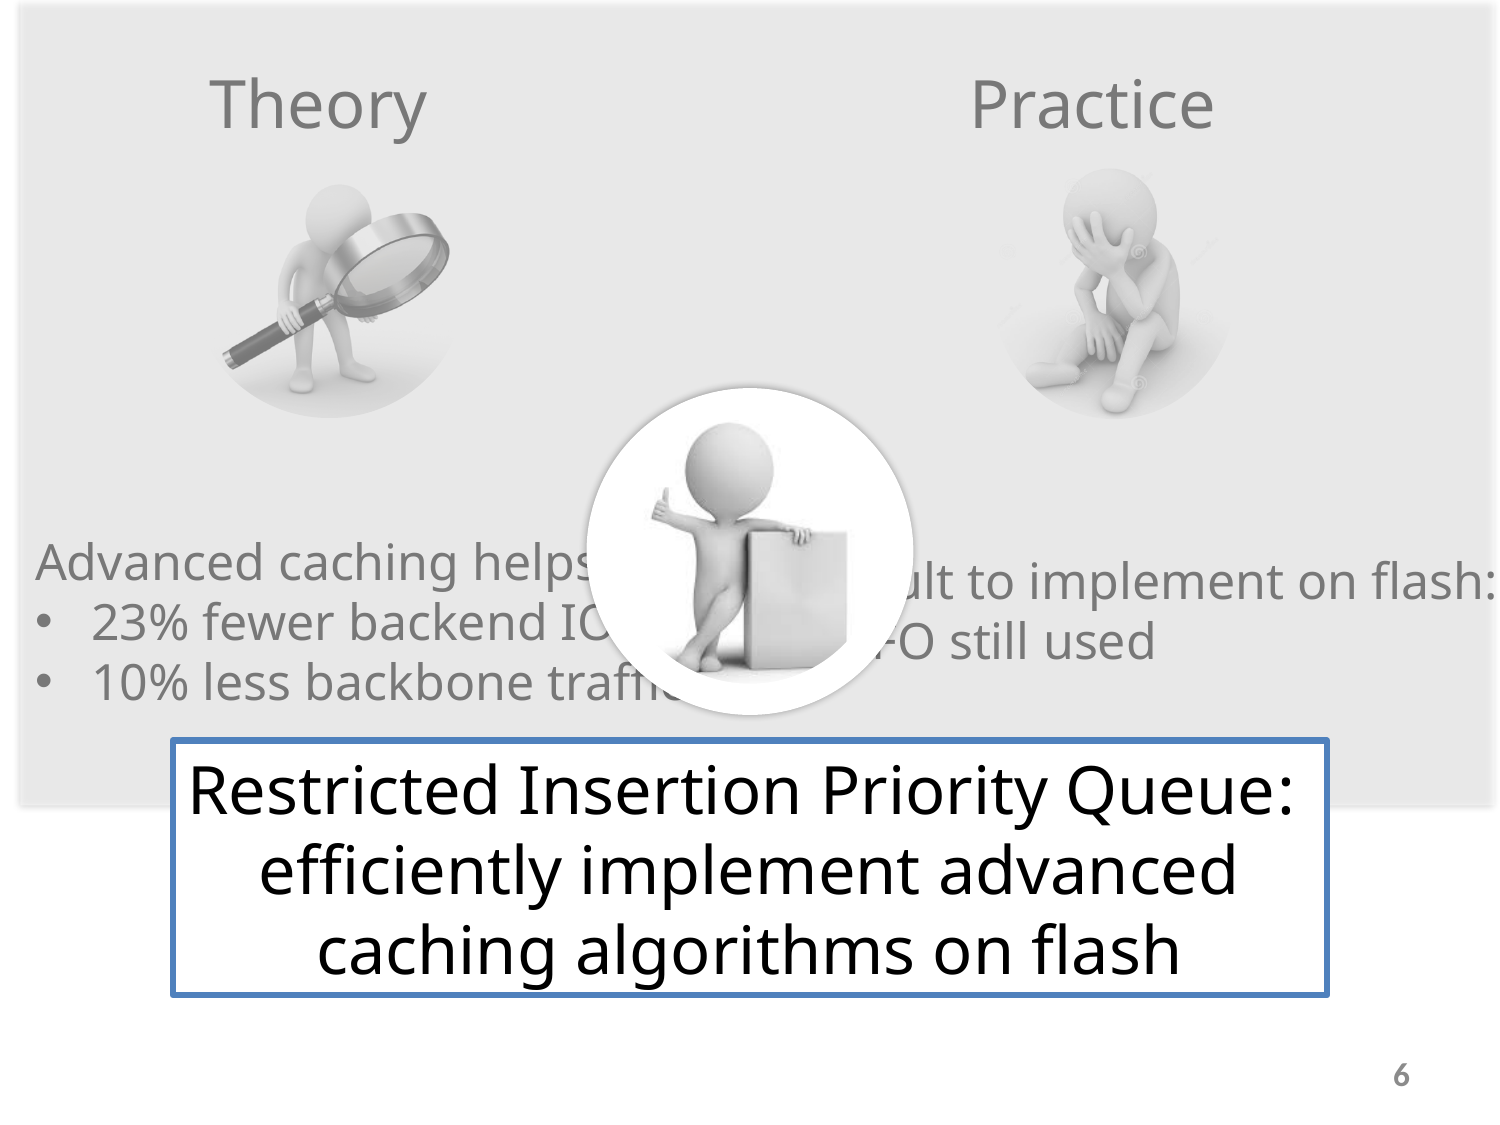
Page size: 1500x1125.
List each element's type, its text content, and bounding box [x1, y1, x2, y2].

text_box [244, 403, 1256, 999]
text_box [19, 0, 1496, 806]
slide_number 6 [1074, 1042, 1425, 1103]
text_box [756, 53, 1500, 679]
picture [194, 163, 464, 419]
